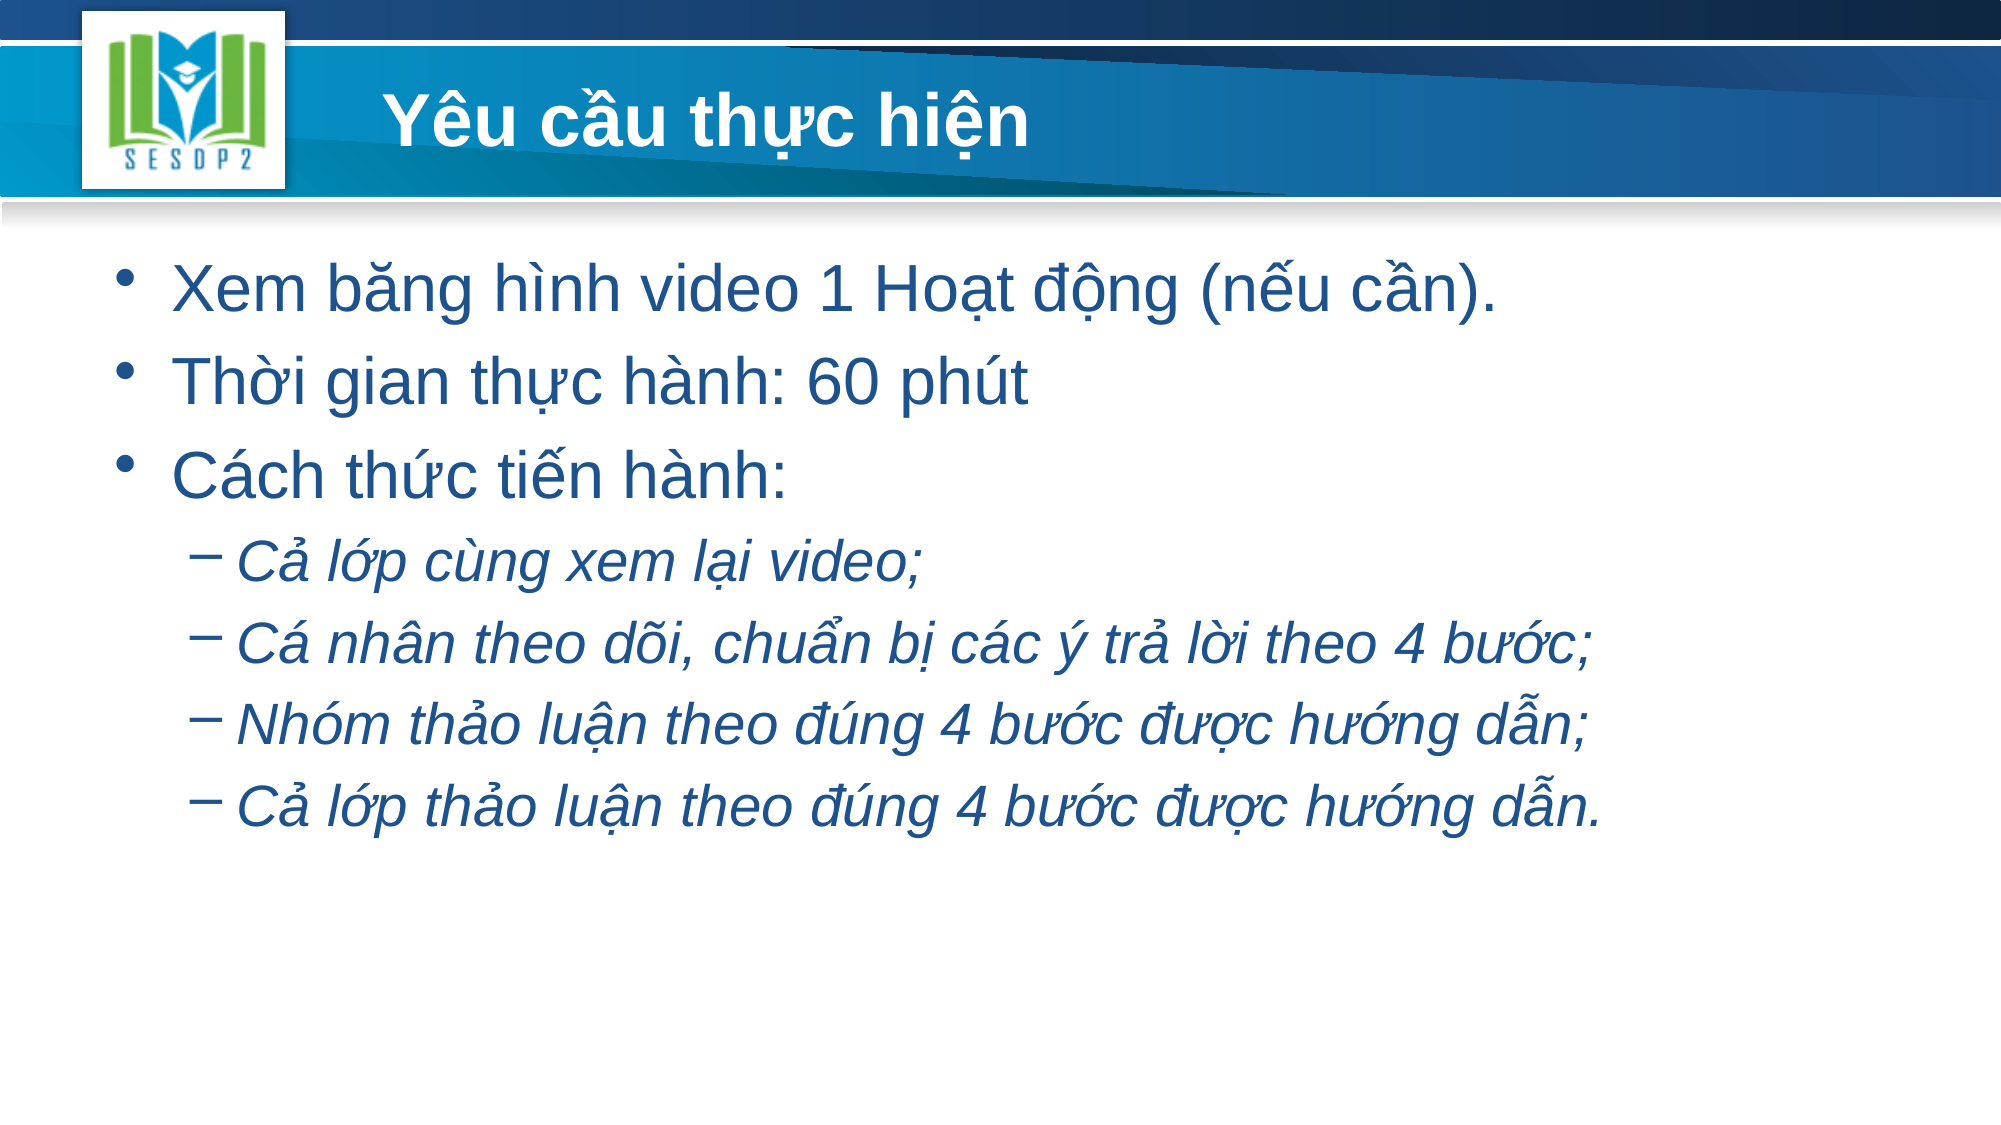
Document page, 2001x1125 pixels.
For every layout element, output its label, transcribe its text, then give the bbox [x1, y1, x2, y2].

picture [82, 11, 285, 188]
title Yêu cầu thực hiện [366, 45, 1953, 188]
list Xem băng hình video 1 Hoạt động (nếu cần). Thời gian thực hành: 60 phút Cách thức tiến hành: Cả lớp cùng xem lại video; Cá nhân theo dõi, chuẩn bị các ý trả lời theo 4 bước; Nhóm thảo luận theo đúng 4 bước được hướng dẫn; Cả lớp thảo luận theo đúng 4 bước được hướng dẫn. [99, 237, 1953, 1050]
